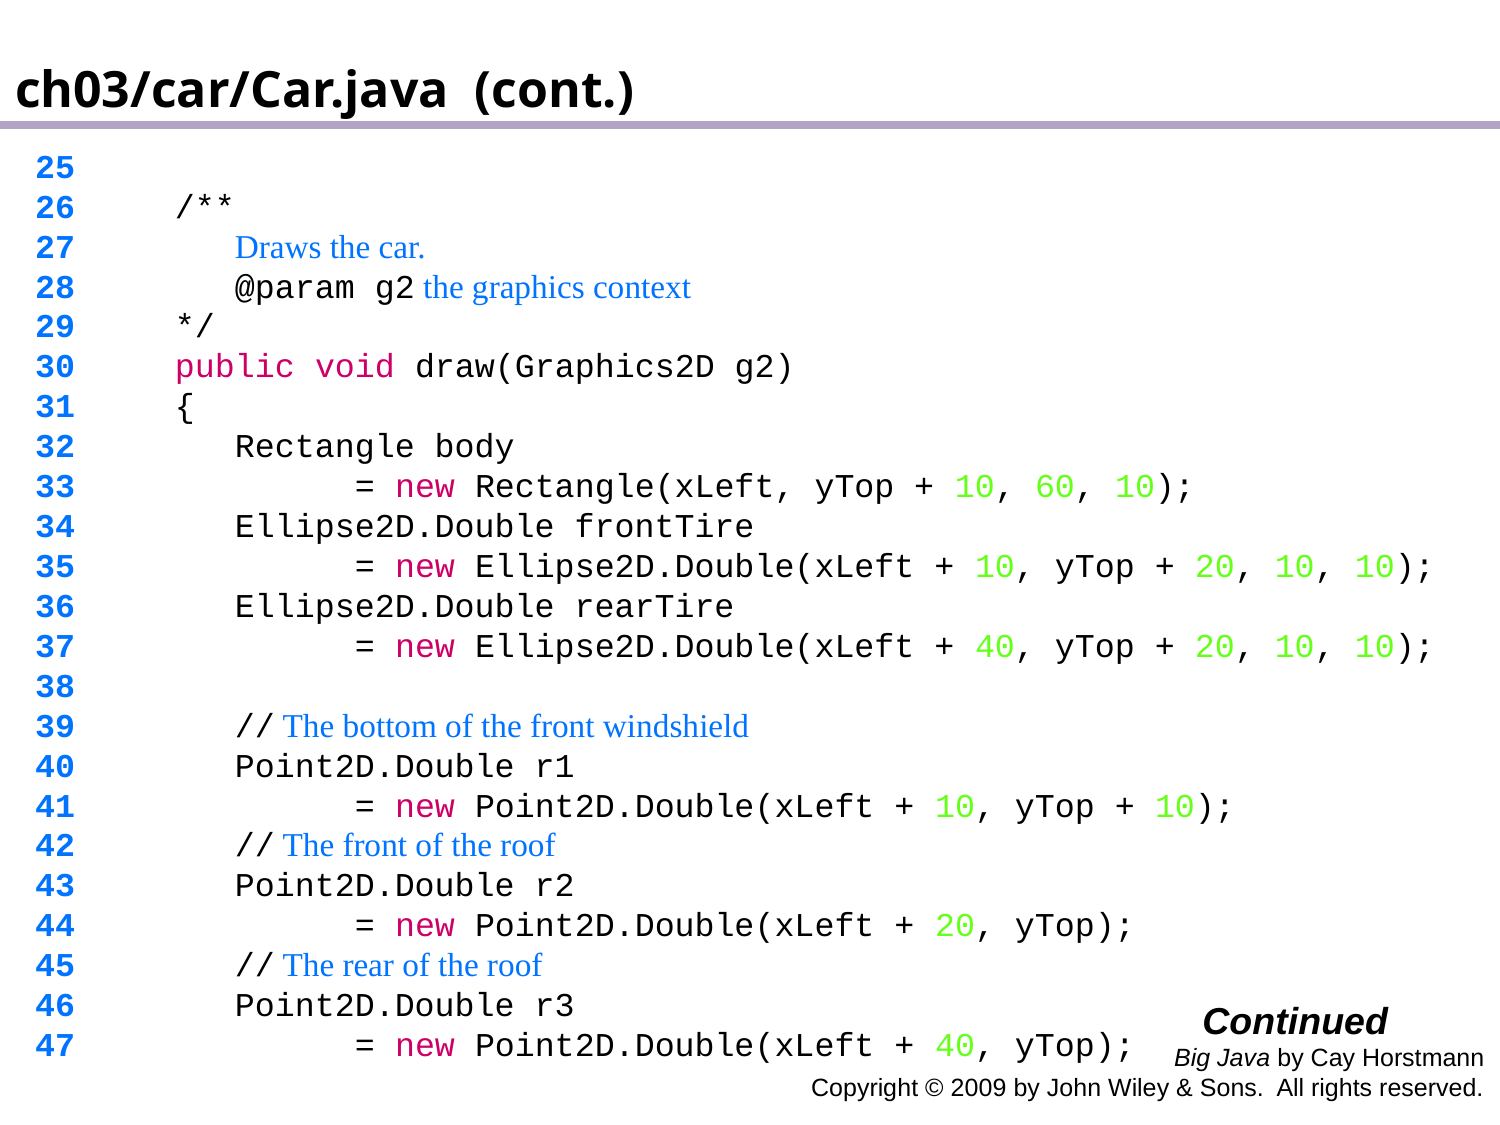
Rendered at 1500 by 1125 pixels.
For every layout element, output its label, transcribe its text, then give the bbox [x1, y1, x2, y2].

text_box 25 26 /** 27 Draws the car. 28 @param g2 the graphics context 29 */ 30 public void draw(Graphics2D g2) 31 { 32 Rectangle body 33 = new Rectangle(xLeft, yTop + 10, 60, 10); 34 Ellipse2D.Double frontTire 35 = new Ellipse2D.Double(xLeft + 10, yTop + 20, 10, 10); 36 Ellipse2D.Double rearTire 37 = new Ellipse2D.Double(xLeft + 40, yTop + 20, 10, 10); 38 39 // The bottom of the front windshield 40 Point2D.Double r1 41 = new Point2D.Double(xLeft + 10, yTop + 10); 42 // The front of the roof 43 Point2D.Double r2 44 = new Point2D.Double(xLeft + 20, yTop); 45 // The rear of the roof 46 Point2D.Double r3 47 = new Point2D.Double(xLeft + 40, yTop); [0, 137, 1500, 1082]
text_box ch03/car/Car.java (cont.) [0, 49, 1150, 124]
text_box Continued [1187, 989, 1450, 1050]
text_box Big Java by Cay Horstmann Copyright © 2009 by John Wiley & Sons. All rights reserved. [787, 1082, 1500, 1113]
